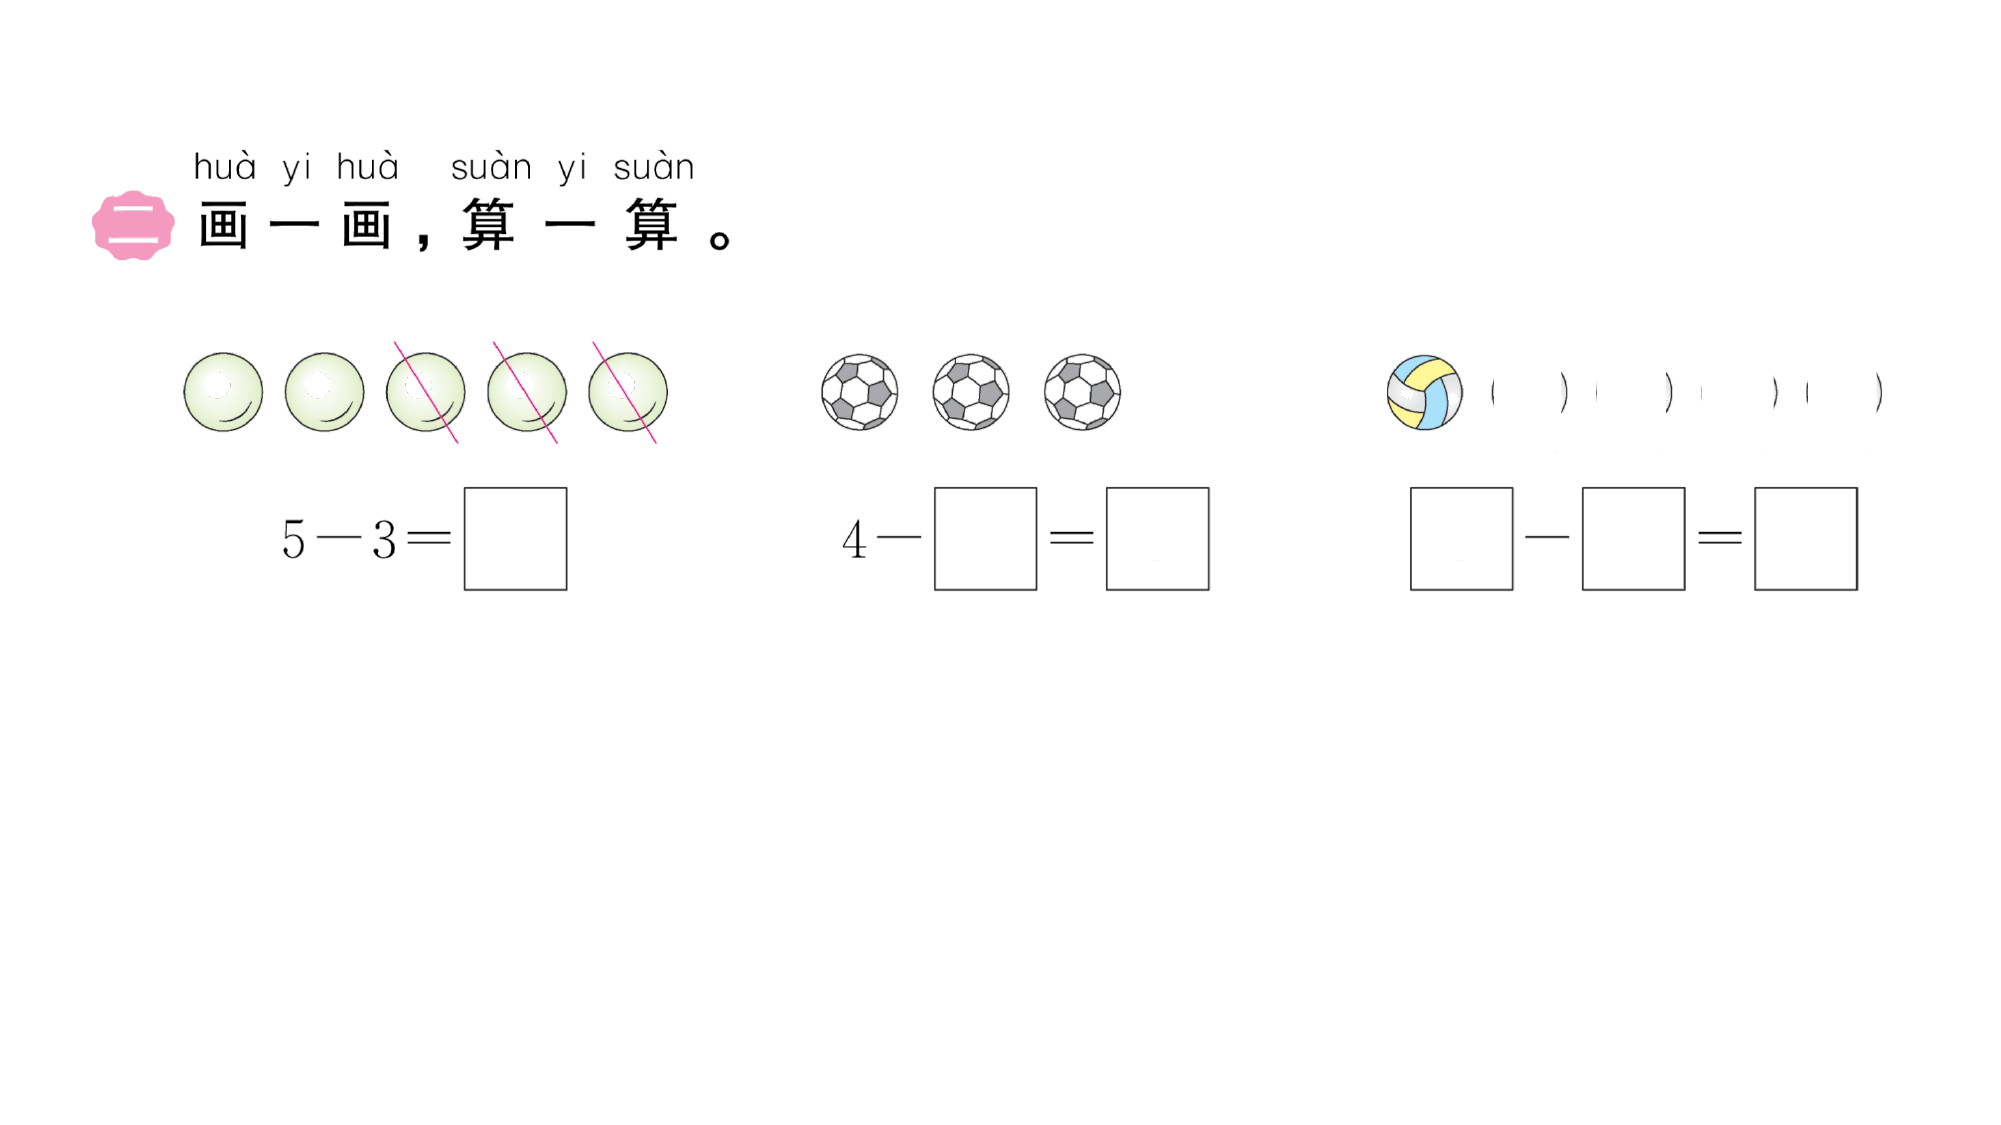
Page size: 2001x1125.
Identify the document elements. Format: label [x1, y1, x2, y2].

picture [88, 118, 1979, 631]
